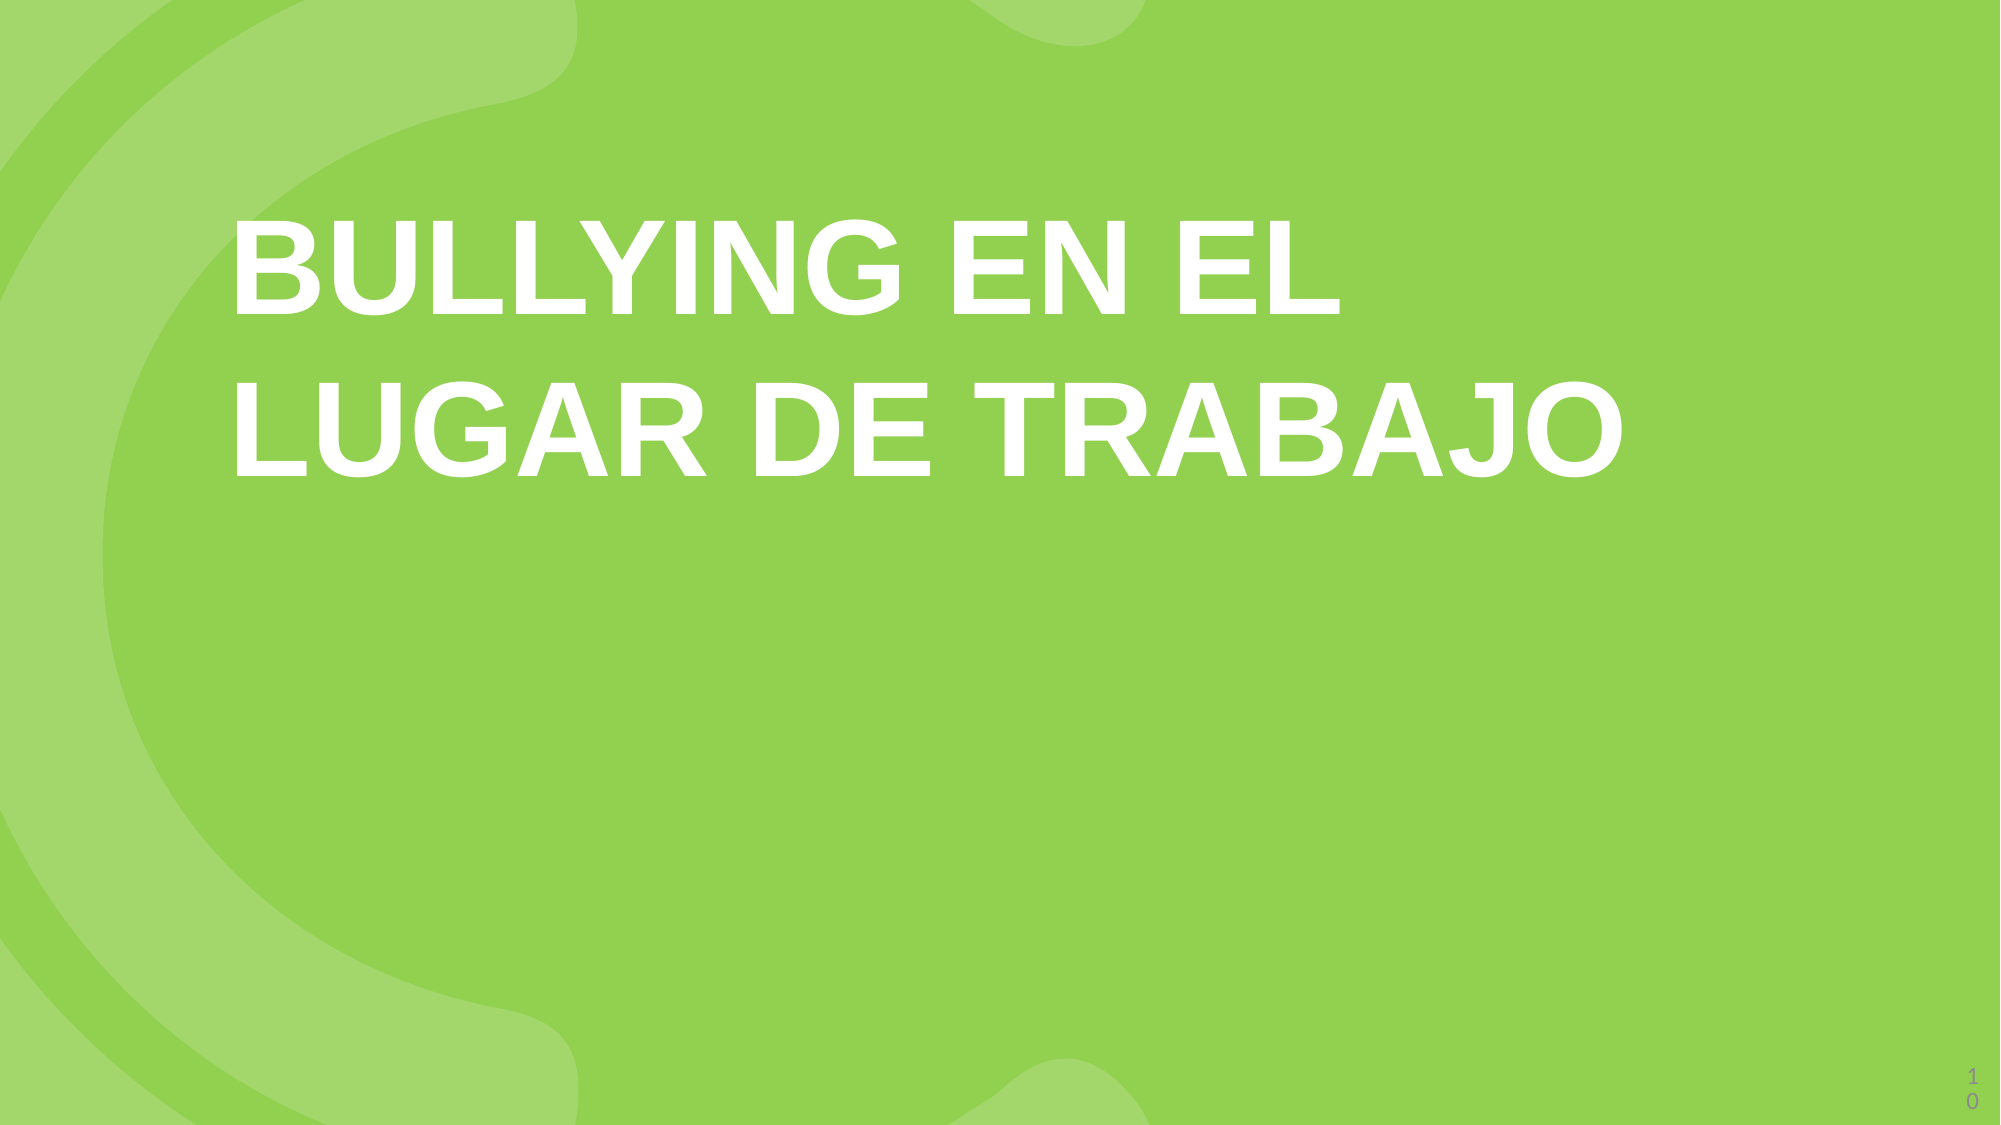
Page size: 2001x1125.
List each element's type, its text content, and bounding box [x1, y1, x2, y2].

slide_number 10 [1951, 1059, 2000, 1090]
title BULLYING EN EL LUGAR DE TRABAJO [213, 183, 1862, 658]
